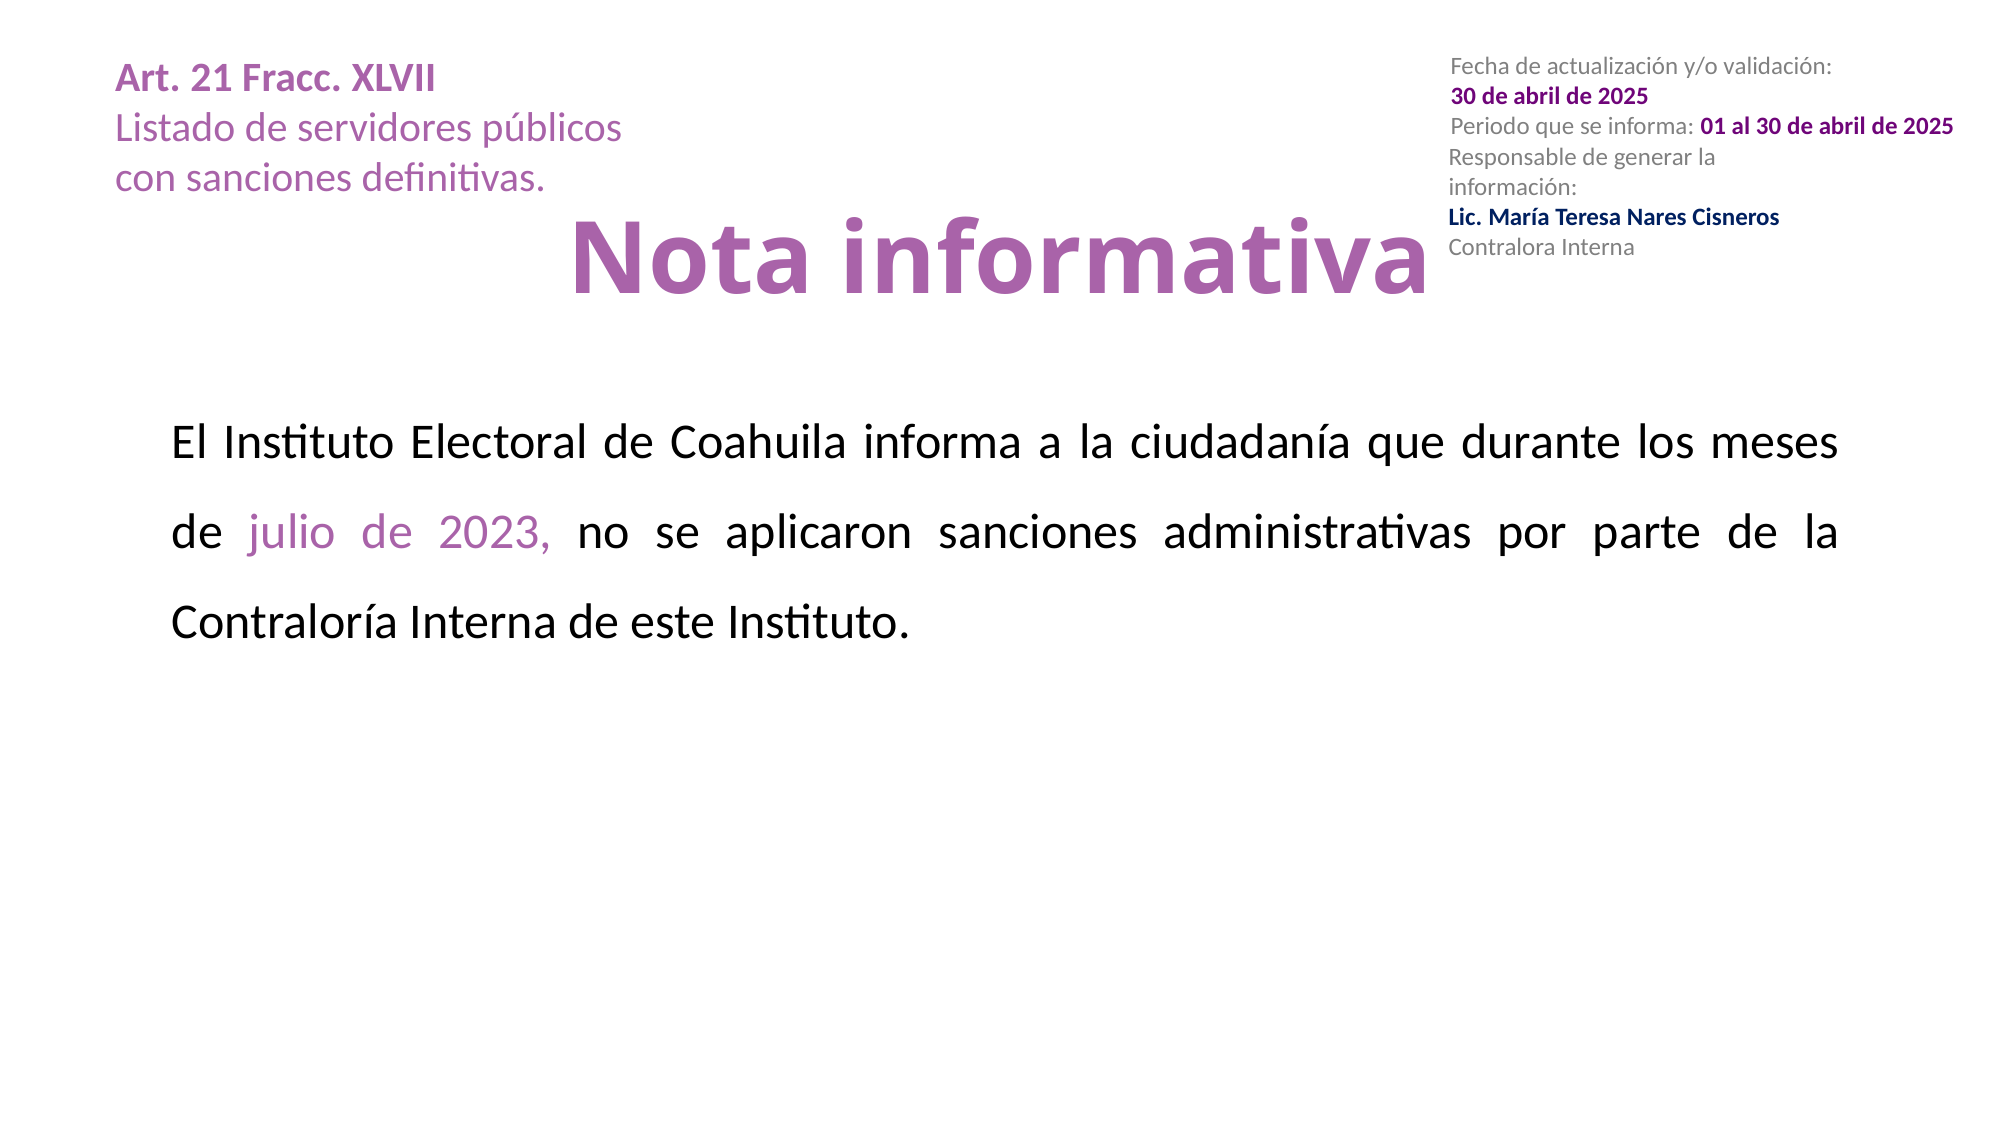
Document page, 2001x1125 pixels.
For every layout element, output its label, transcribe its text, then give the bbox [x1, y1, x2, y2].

subtitle El Instituto Electoral de Coahuila informa a la ciudadanía que durante los meses de julio de 2023, no se aplicaron sanciones administrativas por parte de la Contraloría Interna de este Instituto. [127, 371, 1856, 803]
title Nota informativa [544, 167, 1433, 323]
text_box Art. 21 Fracc. XLVII Listado de servidores públicos con sanciones definitivas. [100, 41, 678, 257]
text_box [1433, 41, 1973, 372]
